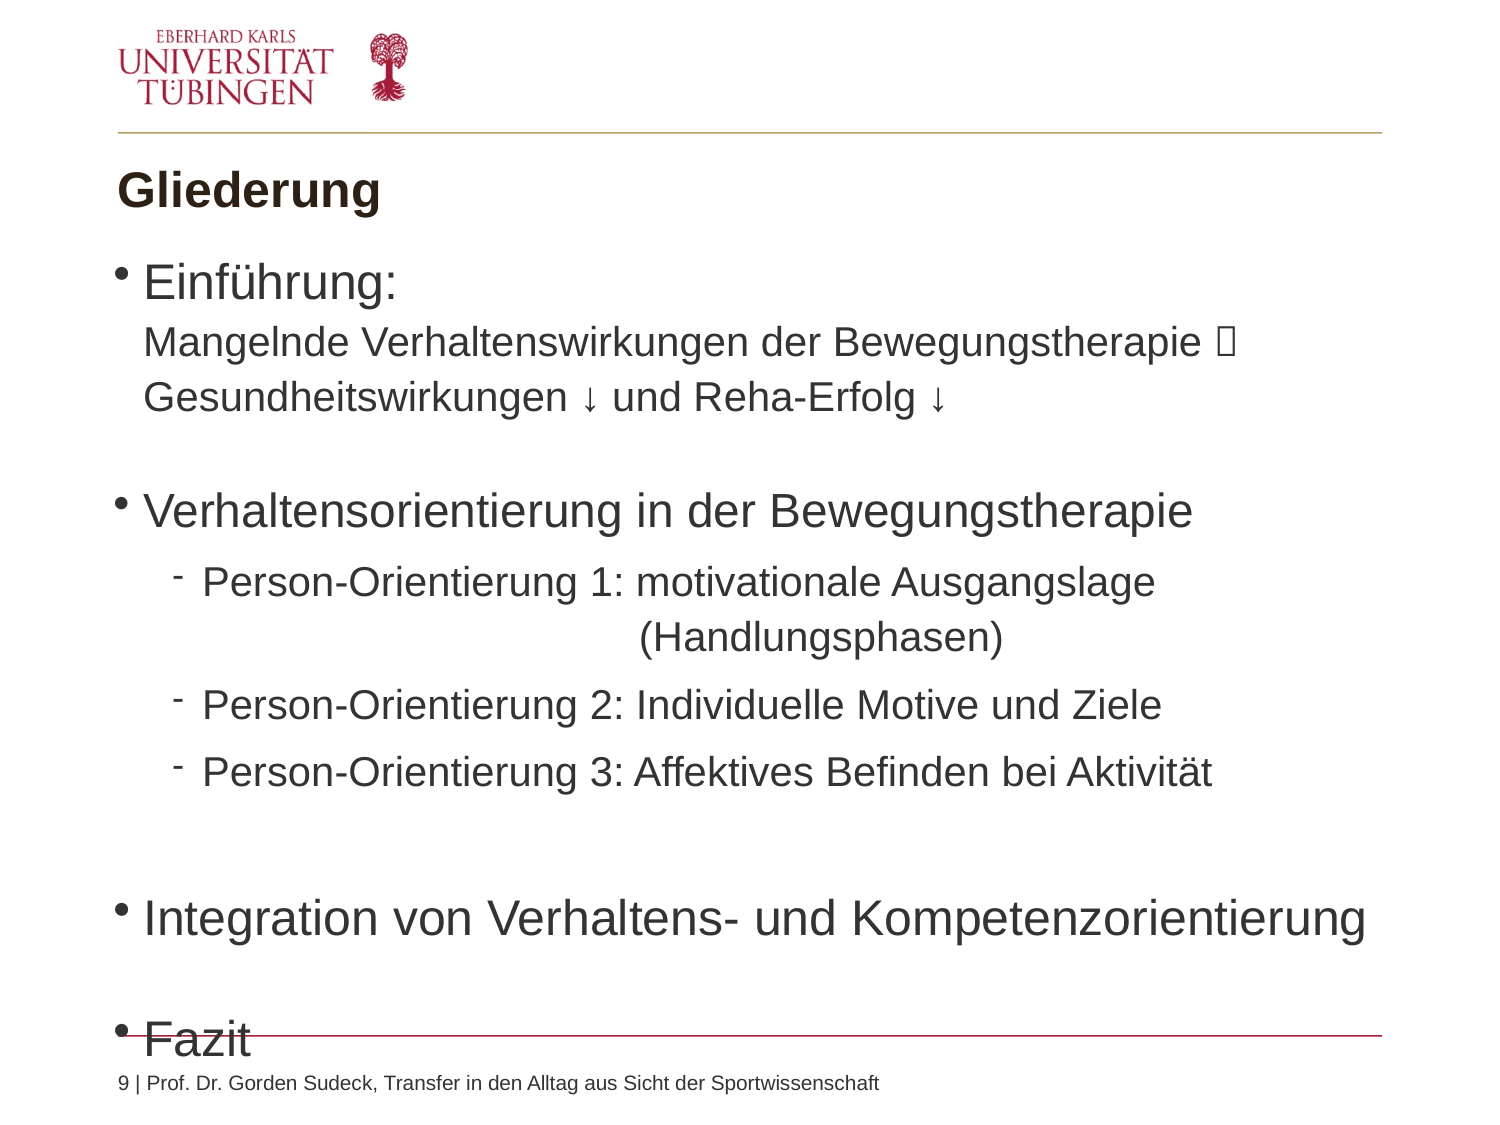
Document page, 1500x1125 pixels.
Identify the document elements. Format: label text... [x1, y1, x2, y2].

title Gliederung [117, 157, 1382, 218]
list Einführung: Mangelnde Verhaltenswirkungen der Bewegungstherapie  Gesundheitswirkungen ↓ und Reha-Erfolg ↓ Verhaltensorientierung in der Bewegungstherapie Person-Orientierung 1: motivationale Ausgangslage (Handlungsphasen) Person-Orientierung 2: Individuelle Motive und Ziele Person-Orientierung 3: Affektives Befinden bei Aktivität Integration von Verhaltens- und Kompetenzorientierung Fazit [113, 243, 1494, 958]
picture [117, 29, 408, 105]
slide_number 9 | Prof. Dr. Gorden Sudeck, Transfer in den Alltag aus Sicht der Sportwissenschaft [117, 1069, 1383, 1120]
